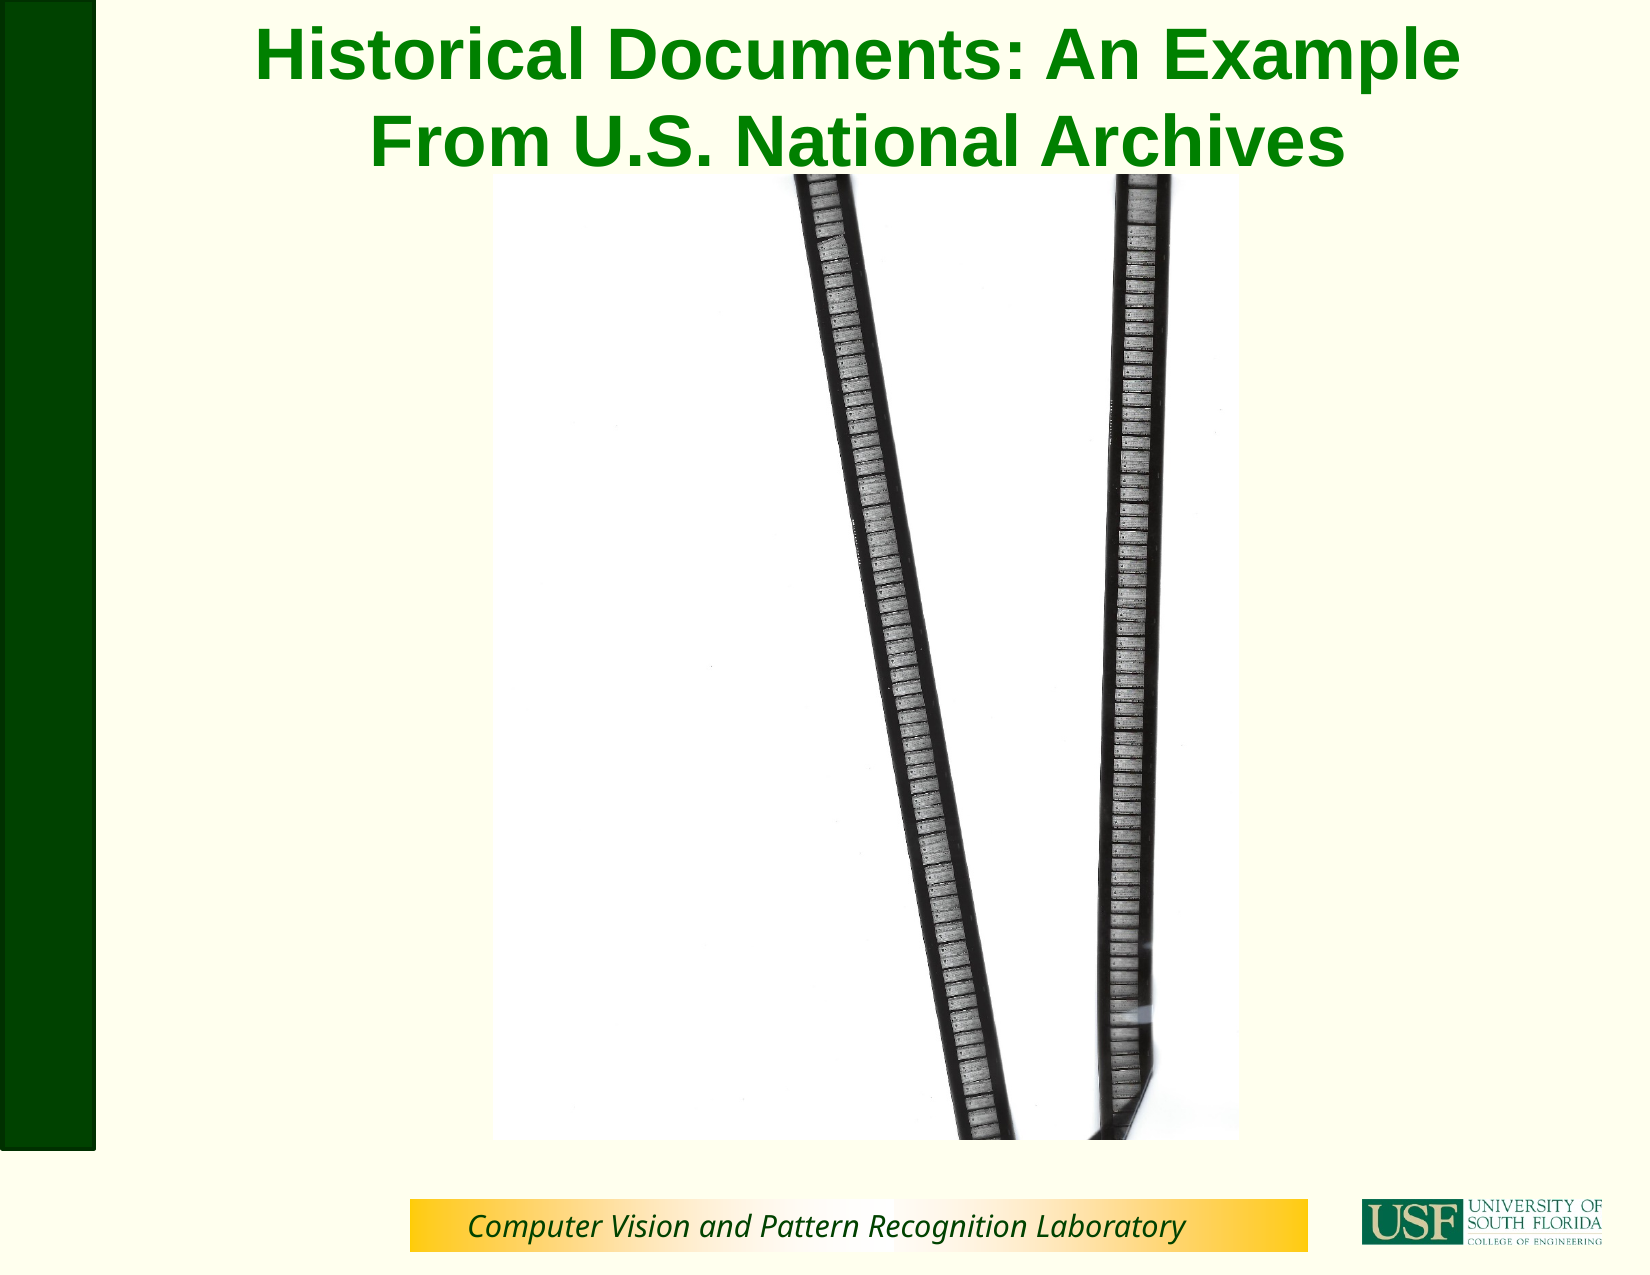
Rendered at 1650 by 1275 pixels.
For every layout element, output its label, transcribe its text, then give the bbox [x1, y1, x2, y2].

picture [410, 1199, 1308, 1253]
title Historical Documents: An Example From U.S. National Archives [157, 12, 1561, 175]
picture [1362, 1199, 1602, 1246]
text_box [0, 0, 96, 1151]
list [493, 174, 1239, 1140]
